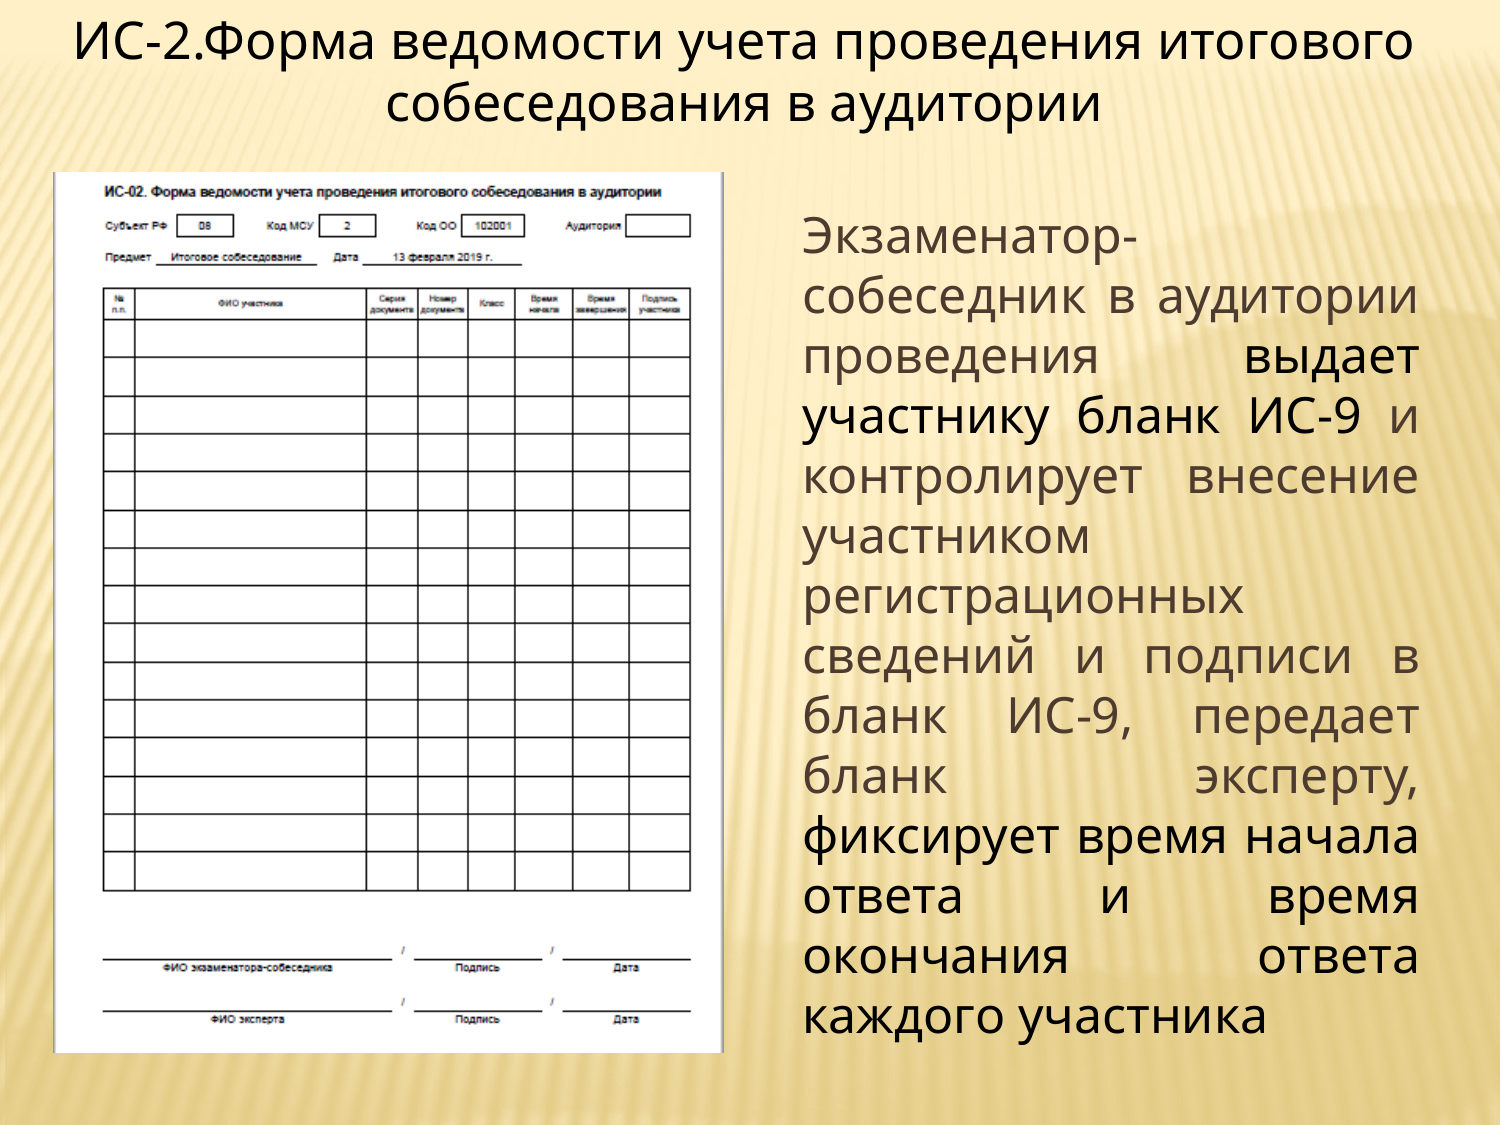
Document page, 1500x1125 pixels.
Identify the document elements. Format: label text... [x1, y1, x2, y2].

text_box ИС-2.Форма ведомости учета проведения итогового собеседования в аудитории [29, 0, 1459, 140]
picture [52, 172, 724, 1053]
text_box Экзаменатор-собеседник в аудитории проведения выдает участнику бланк ИС-9 и контролирует внесение участником регистрационных сведений и подписи в бланк ИС-9, передает бланк эксперту, фиксирует время начала ответа и время окончания ответа каждого участника [738, 196, 1436, 1125]
